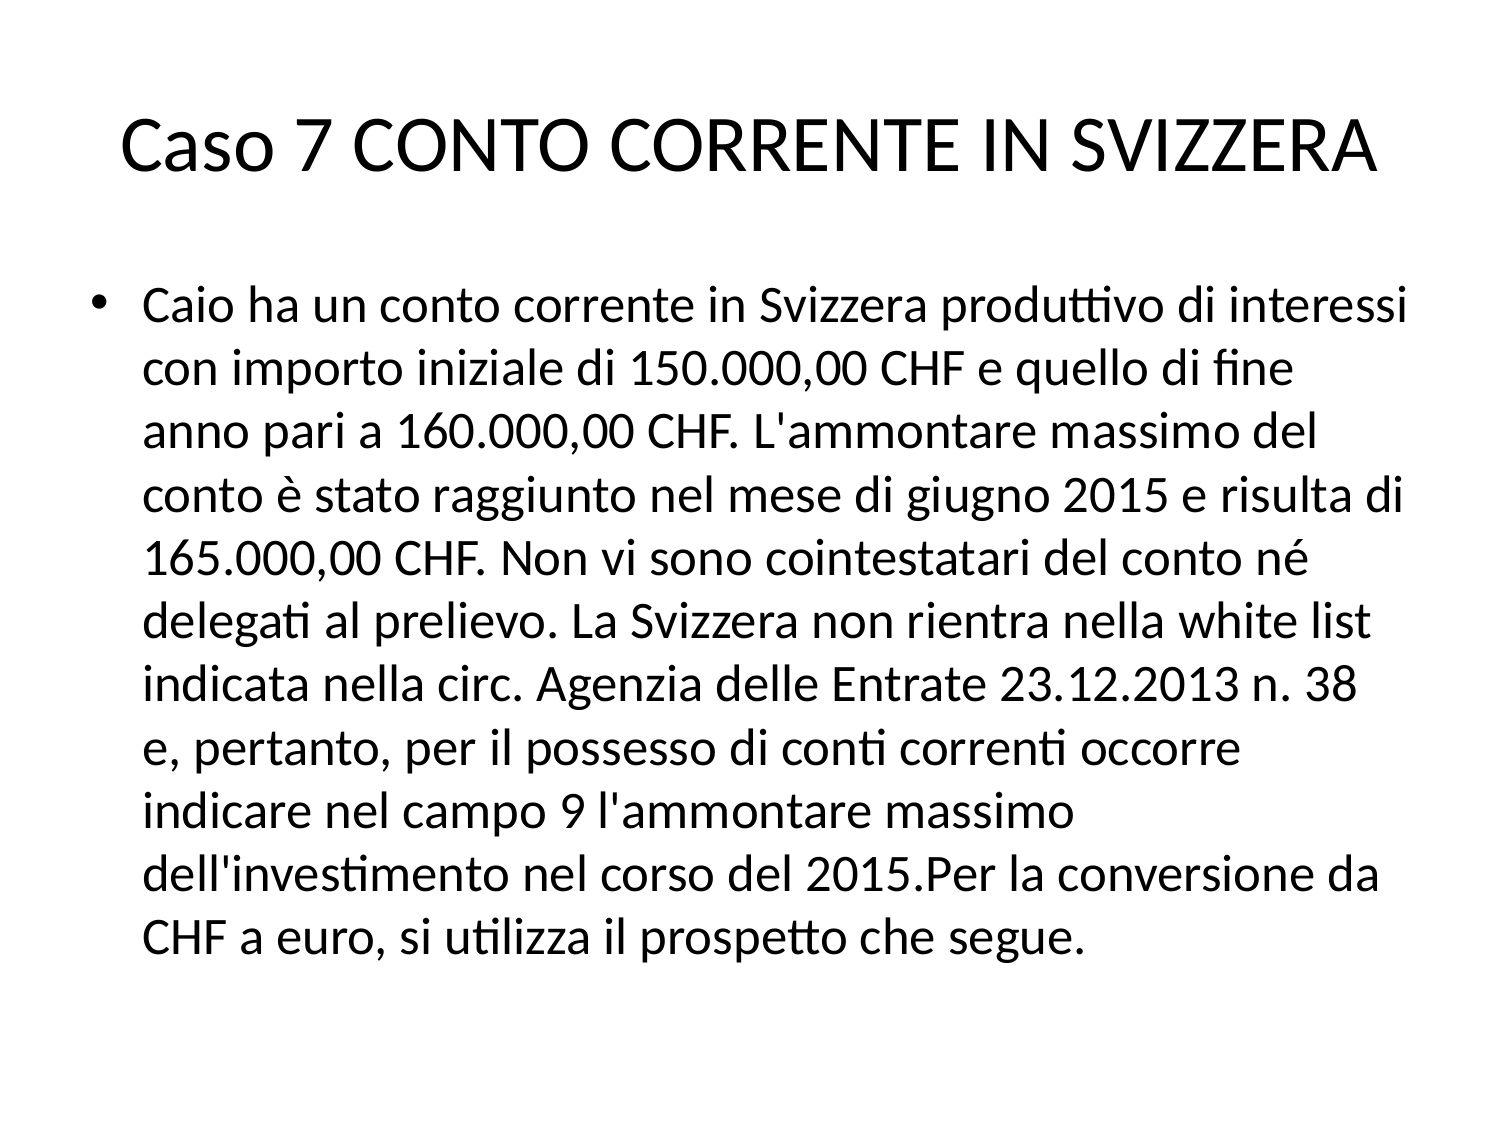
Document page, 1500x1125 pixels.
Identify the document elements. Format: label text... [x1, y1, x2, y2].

list Caio ha un conto corrente in Svizzera produttivo di interessi con importo iniziale di 150.000,00 CHF e quello di fine anno pari a 160.000,00 CHF. L'ammontare massimo del conto è stato raggiunto nel mese di giugno 2015 e risulta di 165.000,00 CHF. Non vi sono cointestatari del conto né delegati al prelievo. La Svizzera non rientra nella white list indicata nella circ. Agenzia delle Entrate 23.12.2013 n. 38 e, pertanto, per il possesso di conti correnti occorre indicare nel campo 9 l'ammontare massimo dell'investimento nel corso del 2015.Per la conversione da CHF a euro, si utilizza il prospetto che segue. [75, 262, 1425, 1005]
title Caso 7 CONTO CORRENTE IN SVIZZERA [75, 45, 1425, 233]
